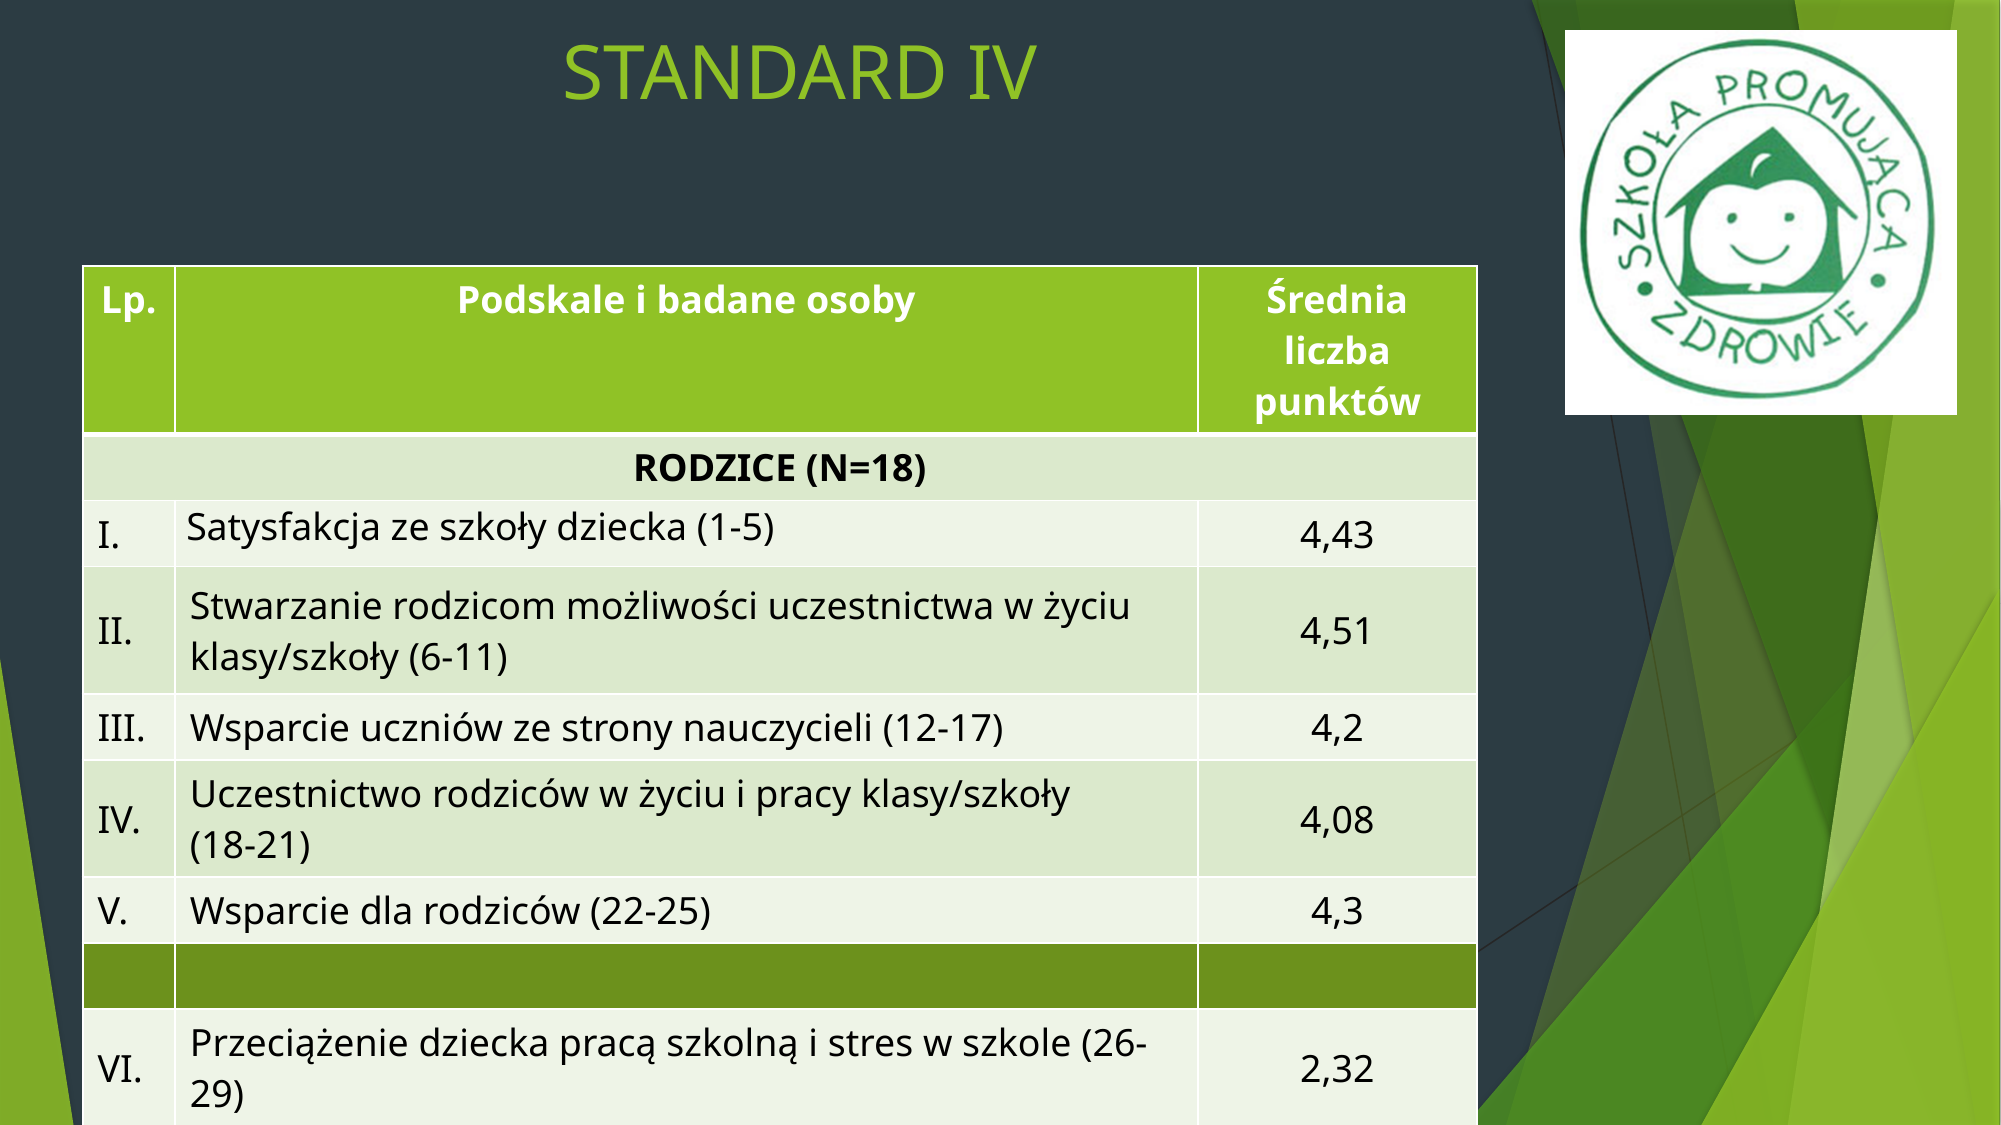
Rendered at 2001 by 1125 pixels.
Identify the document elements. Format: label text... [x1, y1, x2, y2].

table_cell Wsparcie uczniów ze strony nauczycieli (12-17) [176, 695, 1197, 759]
table_cell [84, 1010, 174, 1125]
title STANDARD IV [95, 17, 1506, 163]
table_cell [176, 944, 1197, 1008]
table_cell Stwarzanie rodzicom możliwości uczestnictwa w życiu klasy/szkoły (6-11) [176, 567, 1197, 693]
table_cell 4,43 [1199, 501, 1476, 566]
table_cell 4,3 [1199, 878, 1476, 942]
table_cell 4,2 [1199, 695, 1476, 759]
table_cell Satysfakcja ze szkoły dziecka (1-5) [176, 501, 1197, 566]
table_cell Wsparcie dla rodziców (22-25) [176, 878, 1197, 942]
table_cell [84, 695, 174, 759]
table_cell [84, 761, 174, 876]
table_cell 4,51 [1199, 567, 1476, 693]
table_cell Uczestnictwo rodziców w życiu i pracy klasy/szkoły (18-21) [176, 761, 1197, 876]
table_cell RODZICE (N=18) [84, 437, 1476, 500]
table_cell [84, 878, 174, 942]
table_cell [84, 501, 174, 566]
table_cell [1199, 944, 1476, 1008]
table_header Podskale i badane osoby [176, 267, 1197, 432]
table_cell [84, 567, 174, 693]
table_cell 4,08 [1199, 761, 1476, 876]
table_cell Przeciążenie dziecka pracą szkolną i stres w szkole (26-29) [176, 1010, 1197, 1125]
table_cell [84, 944, 174, 1008]
table_header Średnia liczba punktów [1199, 267, 1476, 432]
table_cell 2,32 [1199, 1010, 1476, 1125]
picture [1564, 29, 1957, 415]
table_header Lp. [84, 267, 174, 432]
